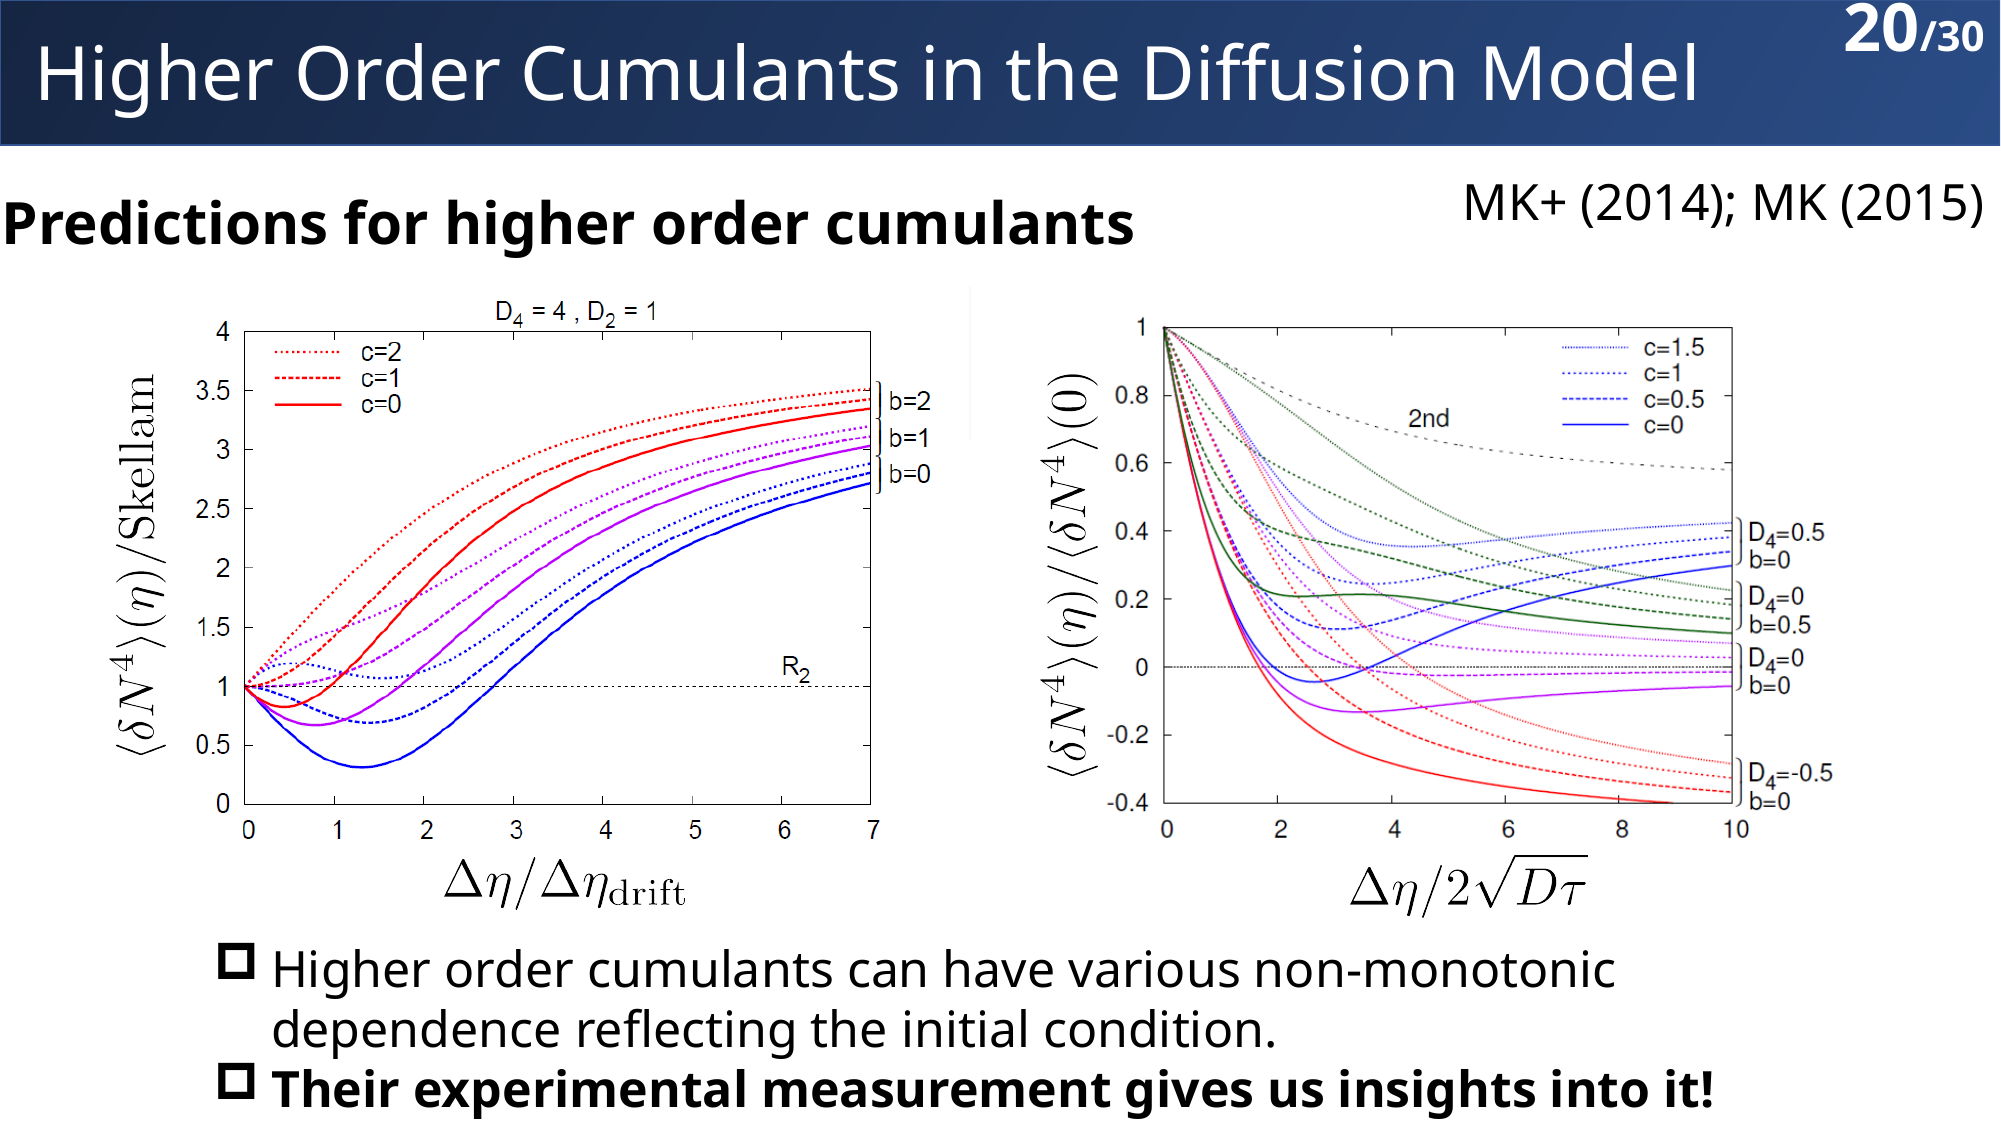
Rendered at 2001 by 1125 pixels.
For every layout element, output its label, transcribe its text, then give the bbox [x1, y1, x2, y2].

title Higher Order Cumulants in the Diffusion Model [19, 7, 1745, 146]
picture [0, 278, 1842, 852]
picture [1350, 855, 1588, 918]
slide_number 20/30 [1550, 0, 2000, 60]
text_box MK+ (2014); MK (2015) [1448, 163, 2000, 239]
text_box Predictions for higher order cumulants [0, 178, 1150, 264]
picture [444, 857, 685, 910]
